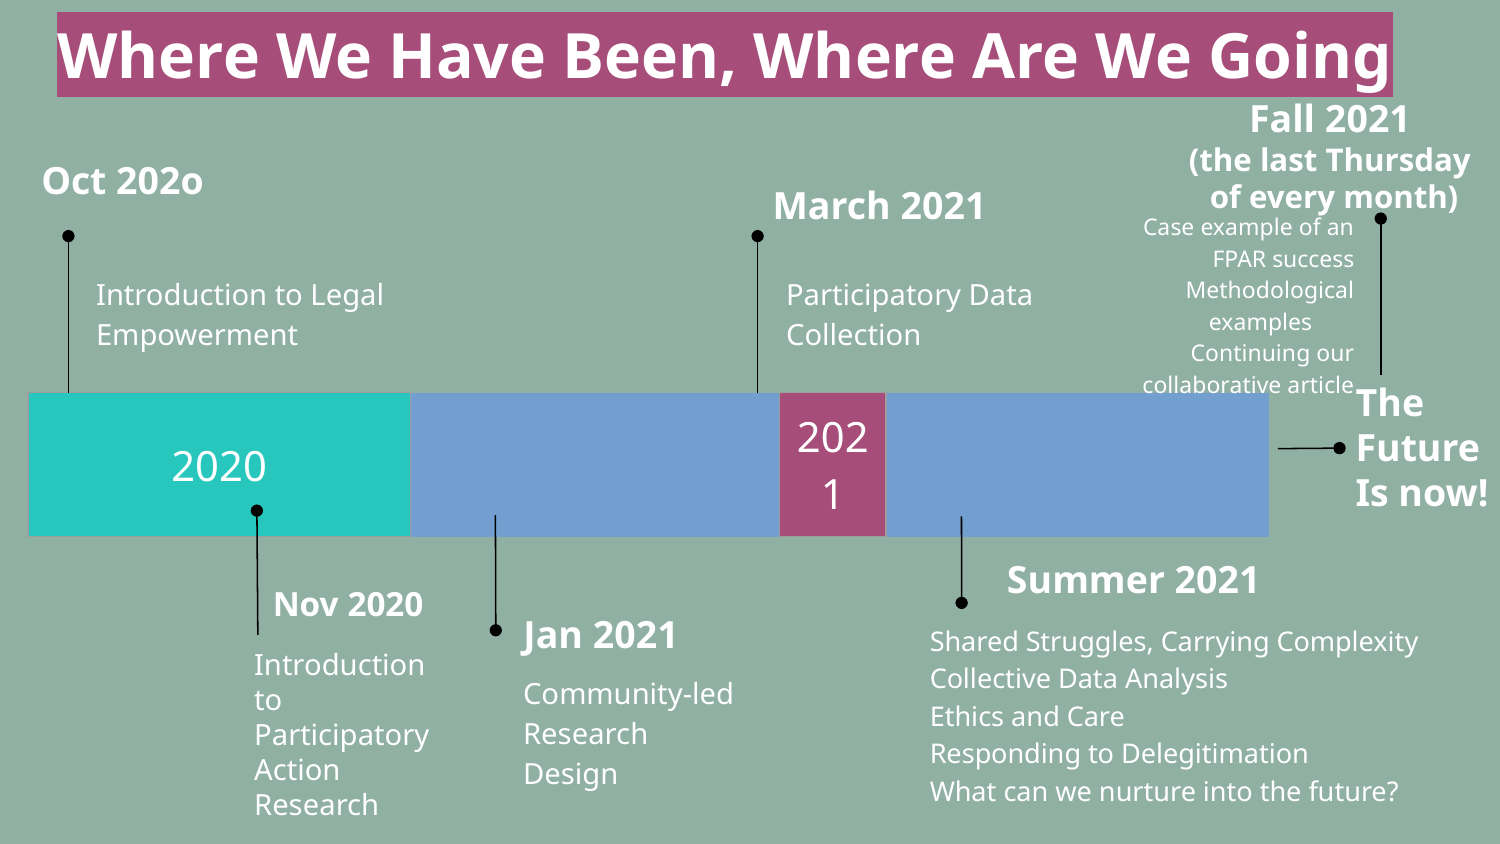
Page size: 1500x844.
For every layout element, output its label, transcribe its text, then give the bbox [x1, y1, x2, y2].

text_box The Future Is now! [1340, 394, 1500, 500]
text_box Summer 2021 [991, 526, 1378, 604]
text_box March 2021 [757, 160, 1144, 248]
text_box Case example of an FPAR success Methodological examples Continuing our collaborative article [1099, 193, 1370, 330]
text_box Where We Have Been, Where Are We Going [26, 1, 1424, 137]
text_box Participatory Data Collection [770, 255, 1157, 351]
text_box Jan 2021 [508, 601, 889, 667]
table_header 2021 [780, 393, 885, 536]
text_box Introduction to Participatory Action Research [239, 631, 471, 844]
text_box Nov 2020 [257, 568, 452, 656]
text_box Shared Struggles, Carrying Complexity Collective Data Analysis Ethics and Care Responding to Delegitimation What can we nurture into the future? [914, 604, 1455, 762]
text_box Community-led Research Design [508, 655, 756, 751]
list Oct 202o [26, 141, 1051, 703]
list Oct 202o [762, 187, 1424, 604]
table_header 2020 [29, 393, 410, 536]
text_box Fall 2021 (the last Thursday of every month) [1051, 122, 1500, 187]
text_box Introduction to Legal Empowerment [81, 255, 461, 351]
